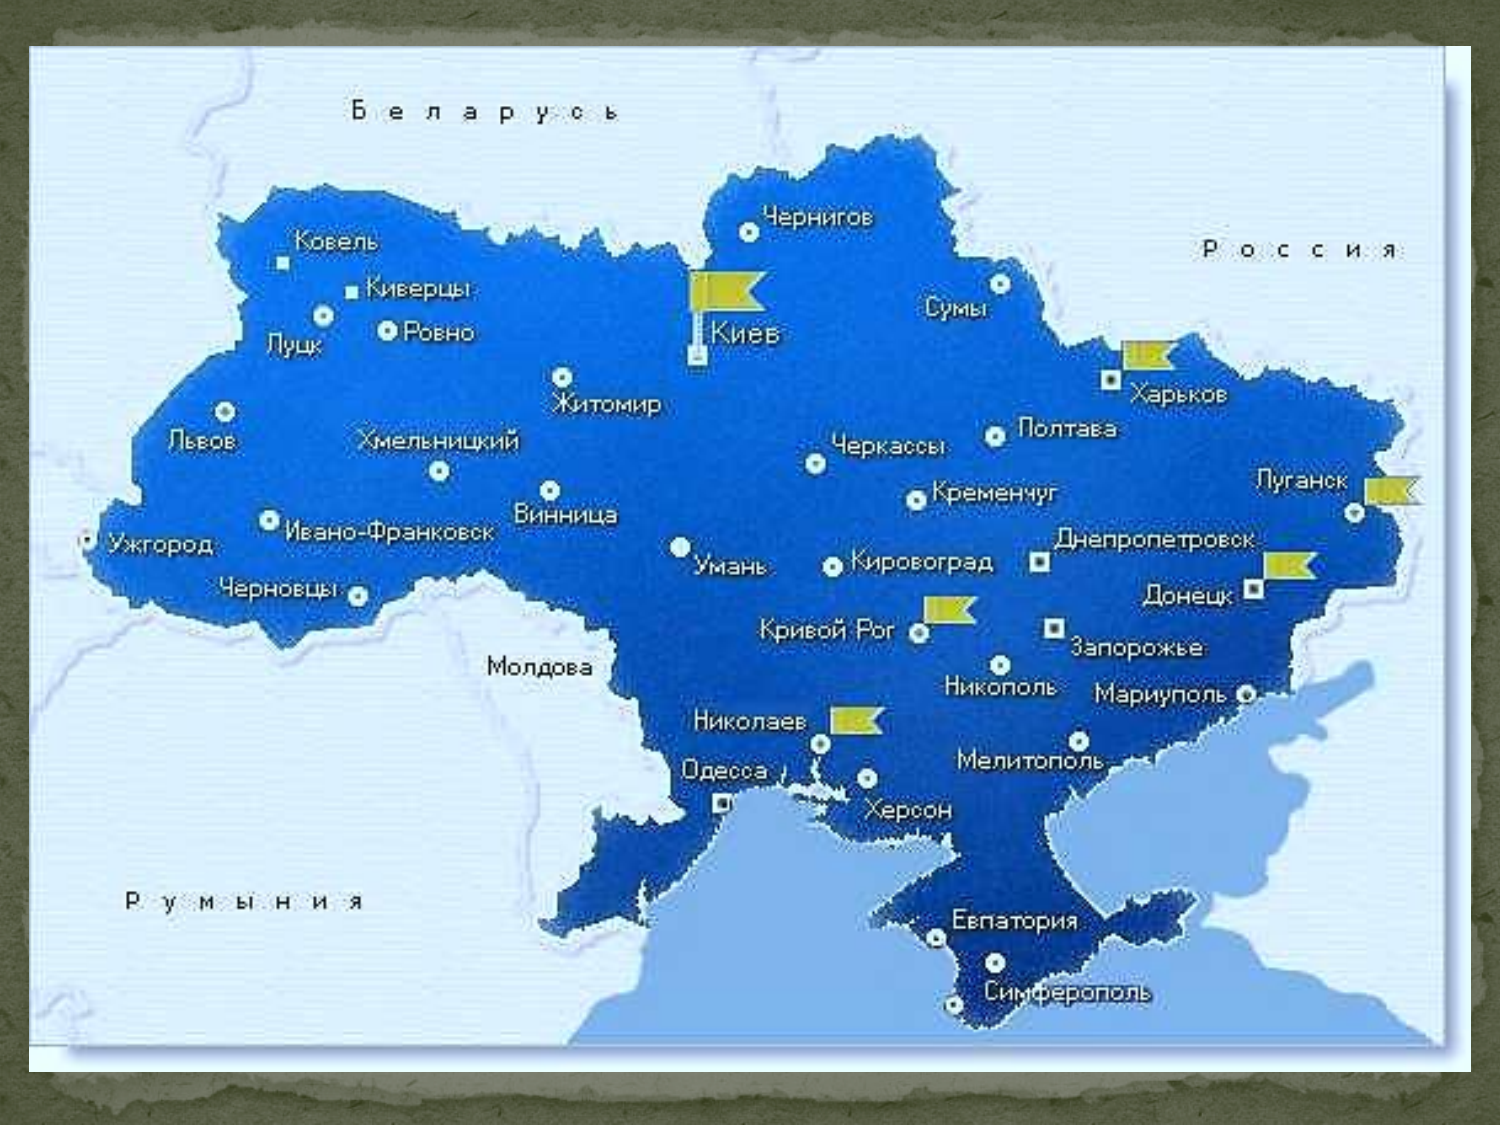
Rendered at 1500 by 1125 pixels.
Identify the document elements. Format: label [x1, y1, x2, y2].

picture [29, 46, 1471, 1072]
